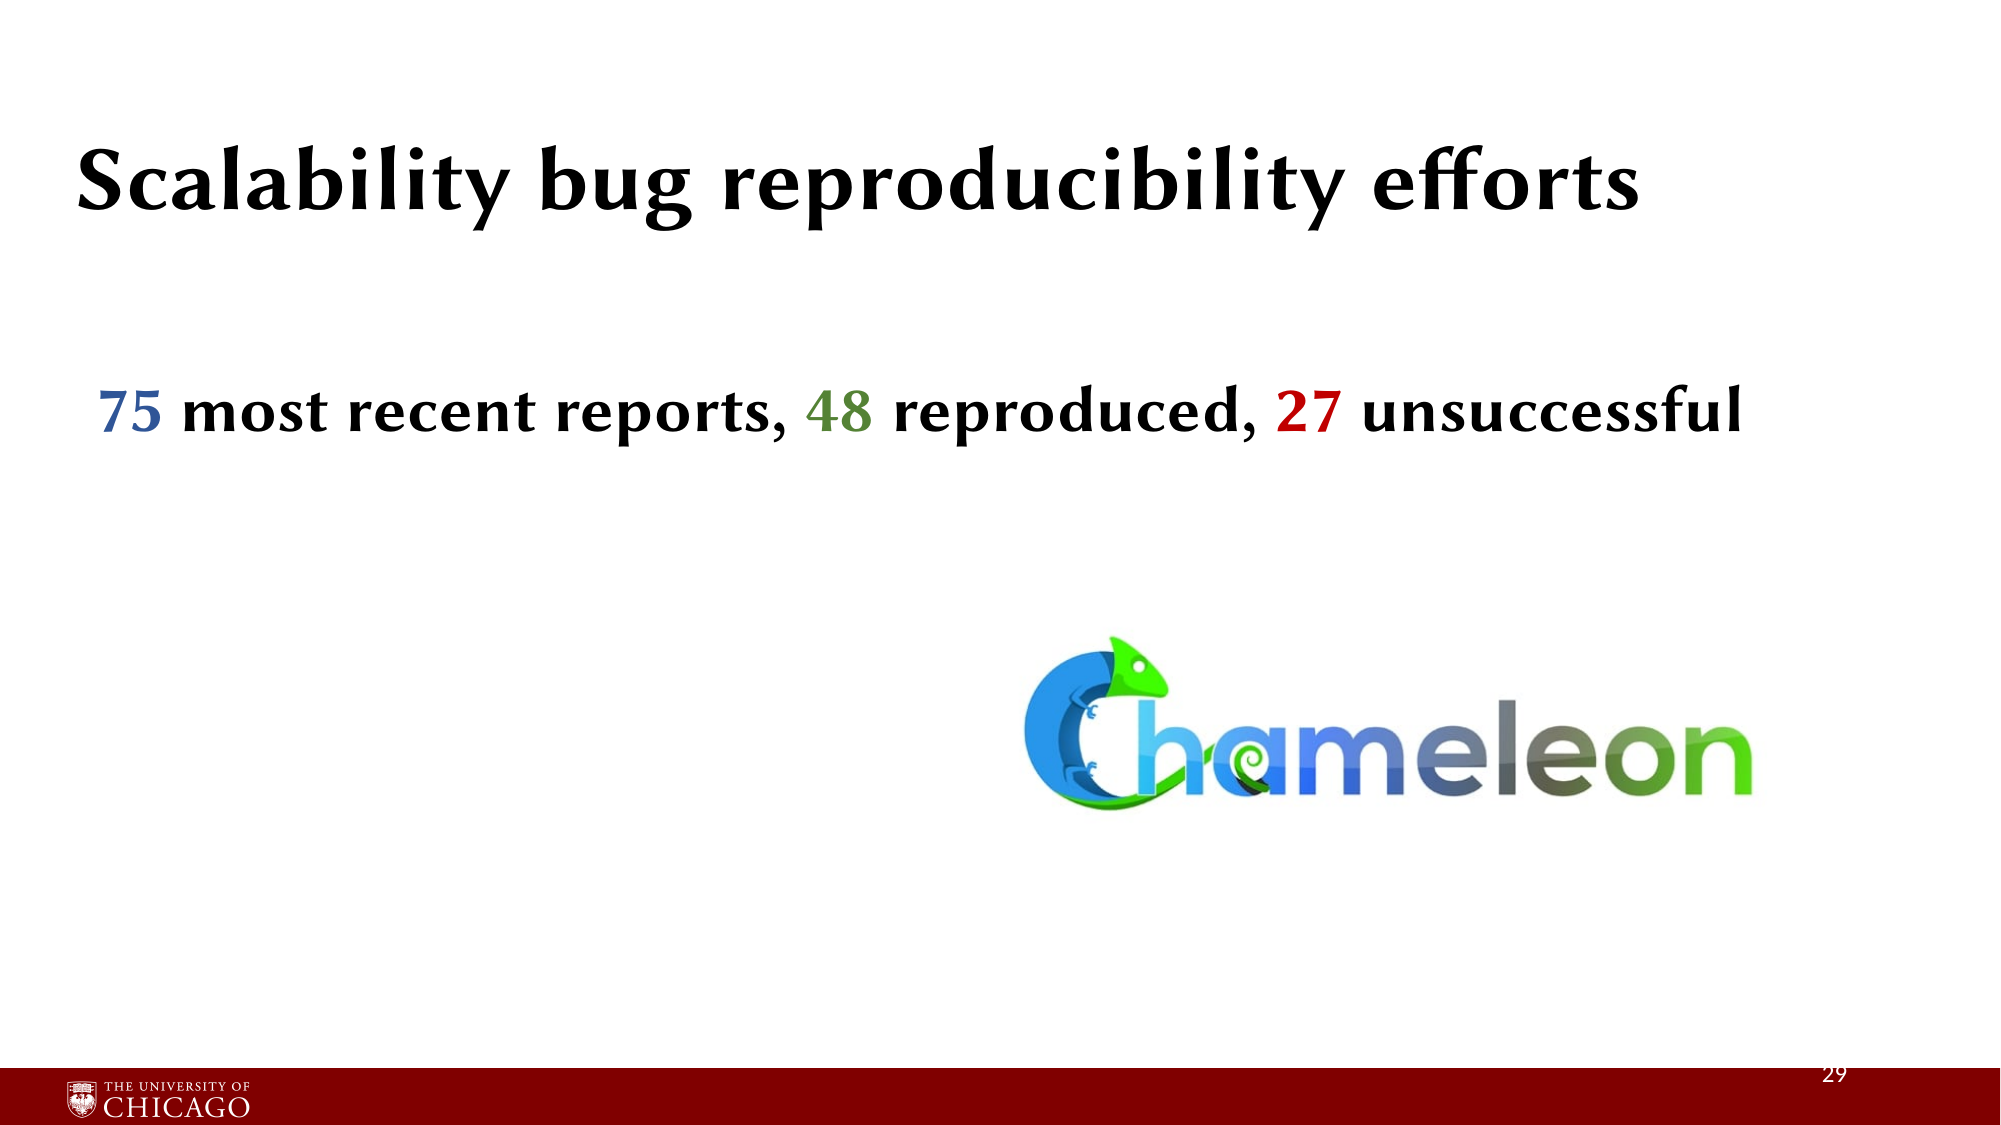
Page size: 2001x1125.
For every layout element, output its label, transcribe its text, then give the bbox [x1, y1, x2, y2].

picture [971, 595, 1854, 900]
slide_number 29 [1412, 1042, 1863, 1103]
text_box 75 most recent reports, 48 reproduced, 27 unsuccessful [80, 357, 1863, 452]
picture [47, 1062, 257, 1125]
title Scalability bug reproducibility efforts [61, 71, 1951, 289]
